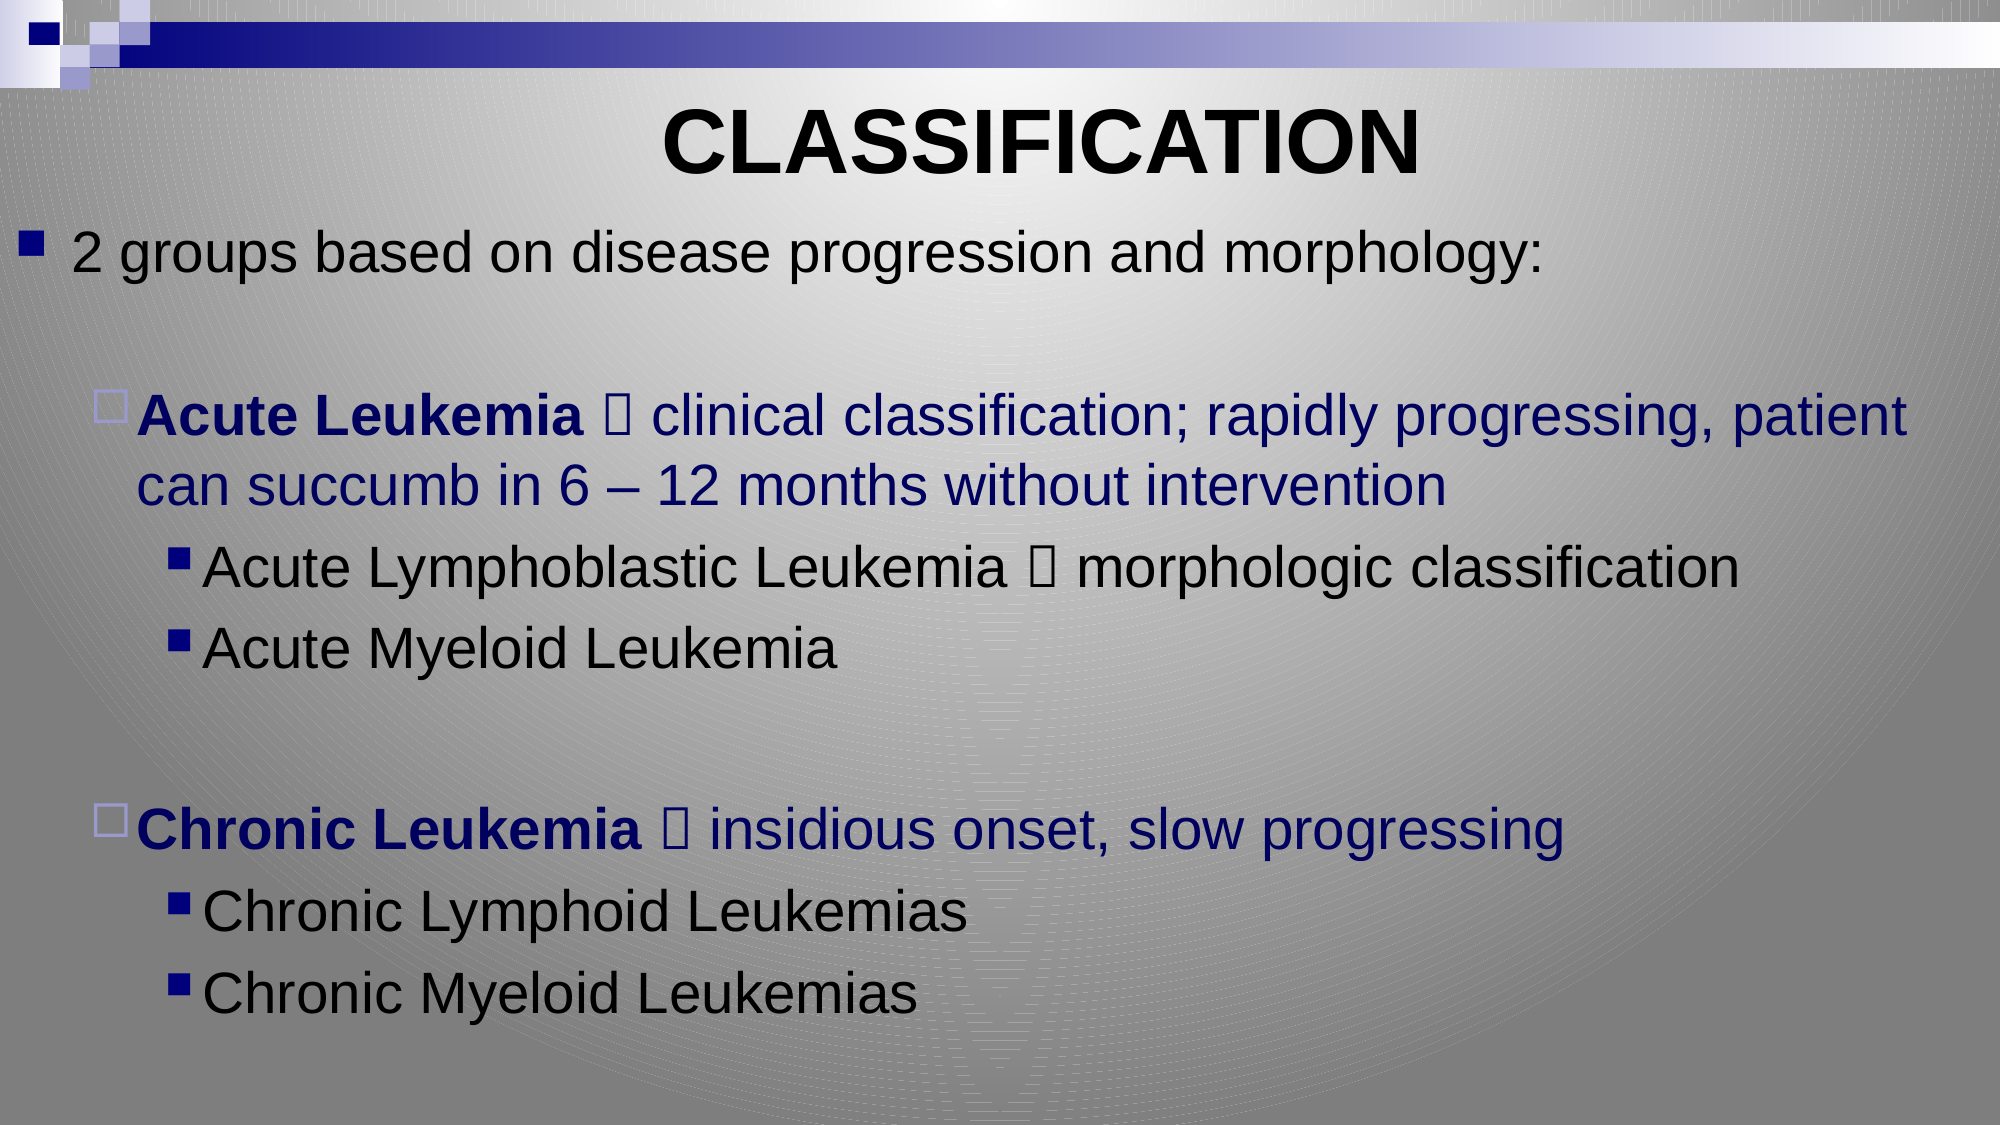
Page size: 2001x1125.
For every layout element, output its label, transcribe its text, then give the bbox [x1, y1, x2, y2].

title CLASSIFICATION [85, 66, 2000, 206]
list 2 groups based on disease progression and morphology: Acute Leukemia  clinical classification; rapidly progressing, patient can succumb in 6 – 12 months without intervention Acute Lymphoblastic Leukemia  morphologic classification Acute Myeloid Leukemia Chronic Leukemia  insidious onset, slow progressing Chronic Lymphoid Leukemias Chronic Myeloid Leukemias [0, 206, 2000, 1125]
